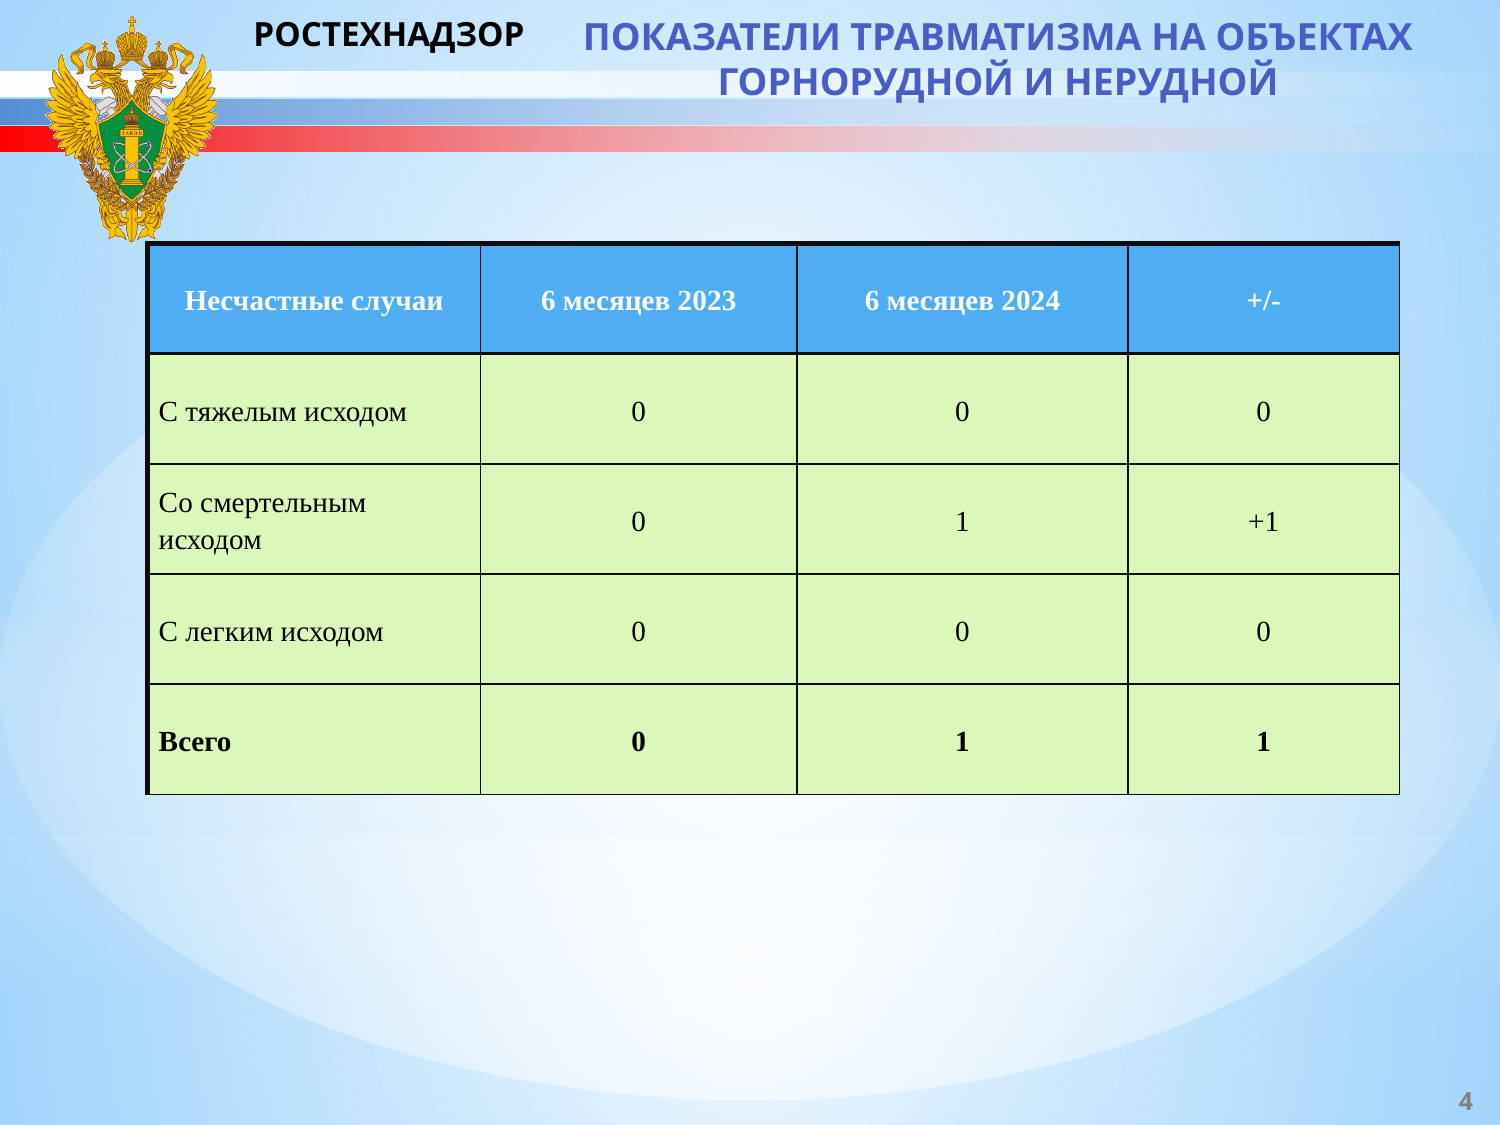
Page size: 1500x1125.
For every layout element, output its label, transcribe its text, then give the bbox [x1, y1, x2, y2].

table_cell 0 [798, 575, 1127, 683]
table_header +/- [1129, 252, 1399, 352]
table_cell С тяжелым исходом [150, 355, 480, 463]
table_cell 0 [481, 685, 796, 794]
table_cell 1 [798, 685, 1127, 794]
table_cell 0 [481, 575, 796, 683]
table_cell 0 [1129, 355, 1399, 463]
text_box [0, 5, 1496, 244]
table_header 6 месяцев 2023 [481, 252, 796, 352]
table_cell 1 [1129, 685, 1399, 794]
table_cell С легким исходом [150, 575, 480, 683]
table_cell 0 [481, 355, 796, 463]
table_cell 1 [798, 465, 1127, 573]
table_cell 0 [481, 465, 796, 573]
slide_number 4 [1316, 1072, 1500, 1125]
table_cell Всего [150, 685, 480, 794]
table_cell 0 [1129, 575, 1399, 683]
table_cell +1 [1129, 465, 1399, 573]
table_cell Со смертельным исходом [150, 465, 480, 573]
table_cell 0 [798, 355, 1127, 463]
table_header Несчастные случаи [150, 252, 480, 352]
table_header 6 месяцев 2024 [798, 252, 1127, 352]
